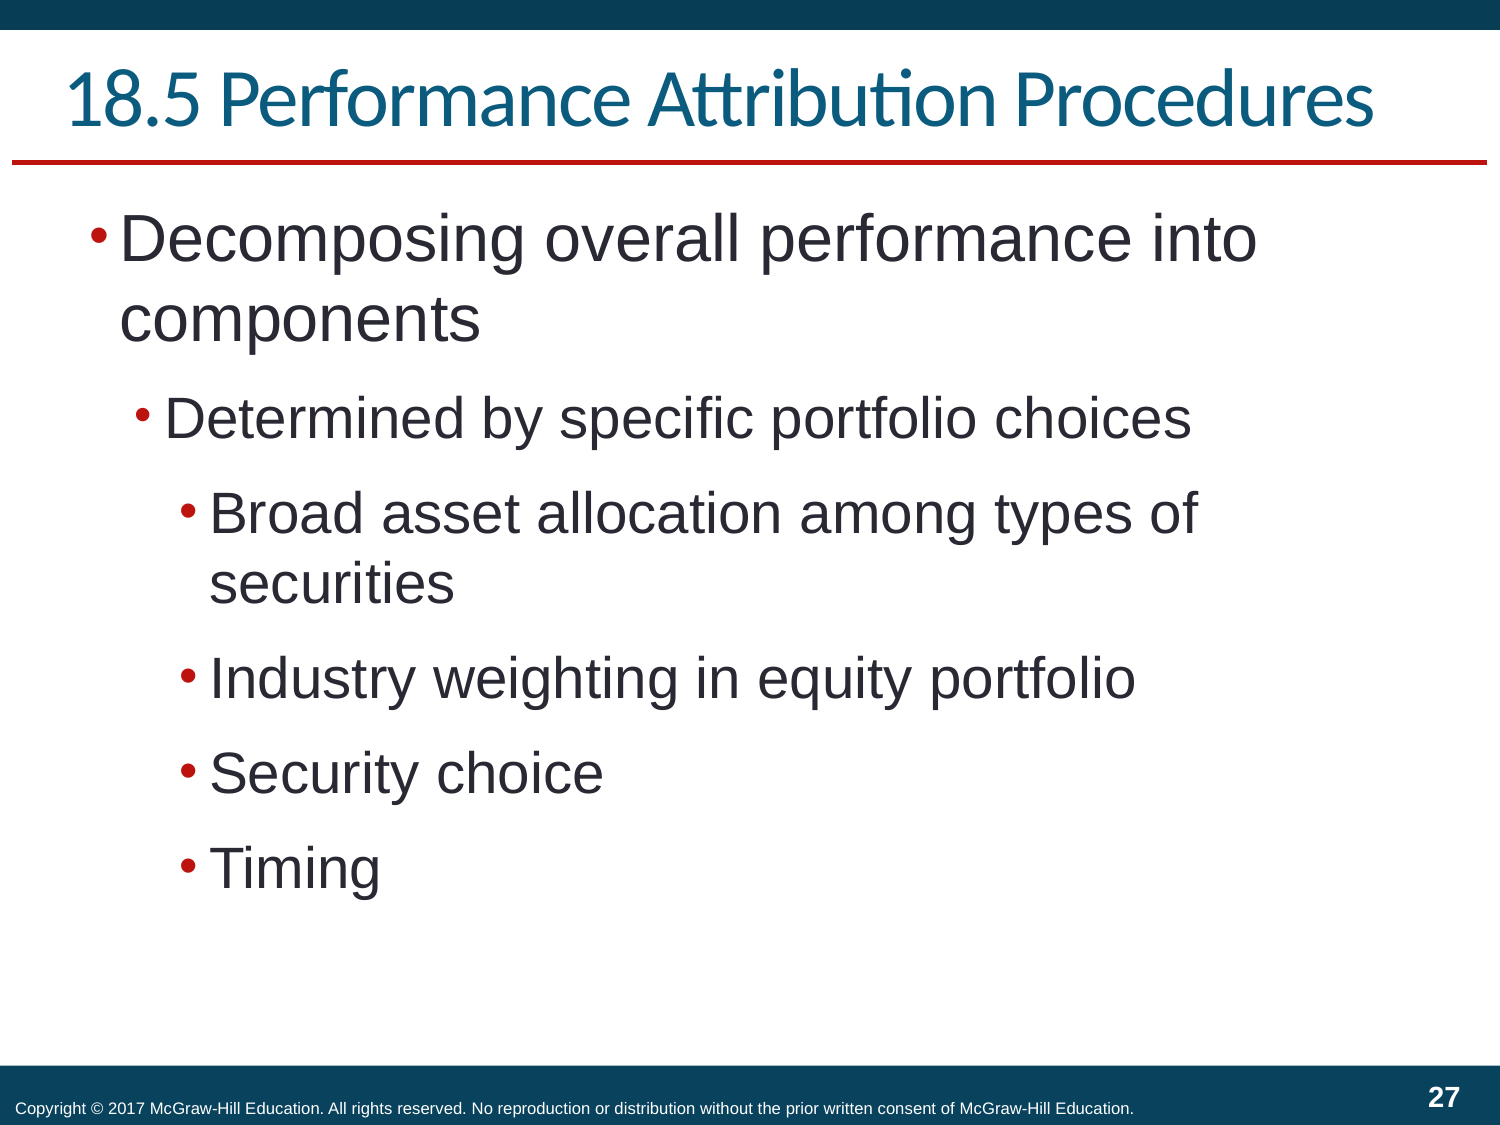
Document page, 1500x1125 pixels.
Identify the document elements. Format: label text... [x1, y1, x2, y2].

list Decomposing overall performance into components Determined by specific portfolio choices Broad asset allocation among types of securities Industry weighting in equity portfolio Security choice Timing [74, 187, 1425, 988]
title 18.5 Performance Attribution Procedures [47, 24, 1453, 163]
